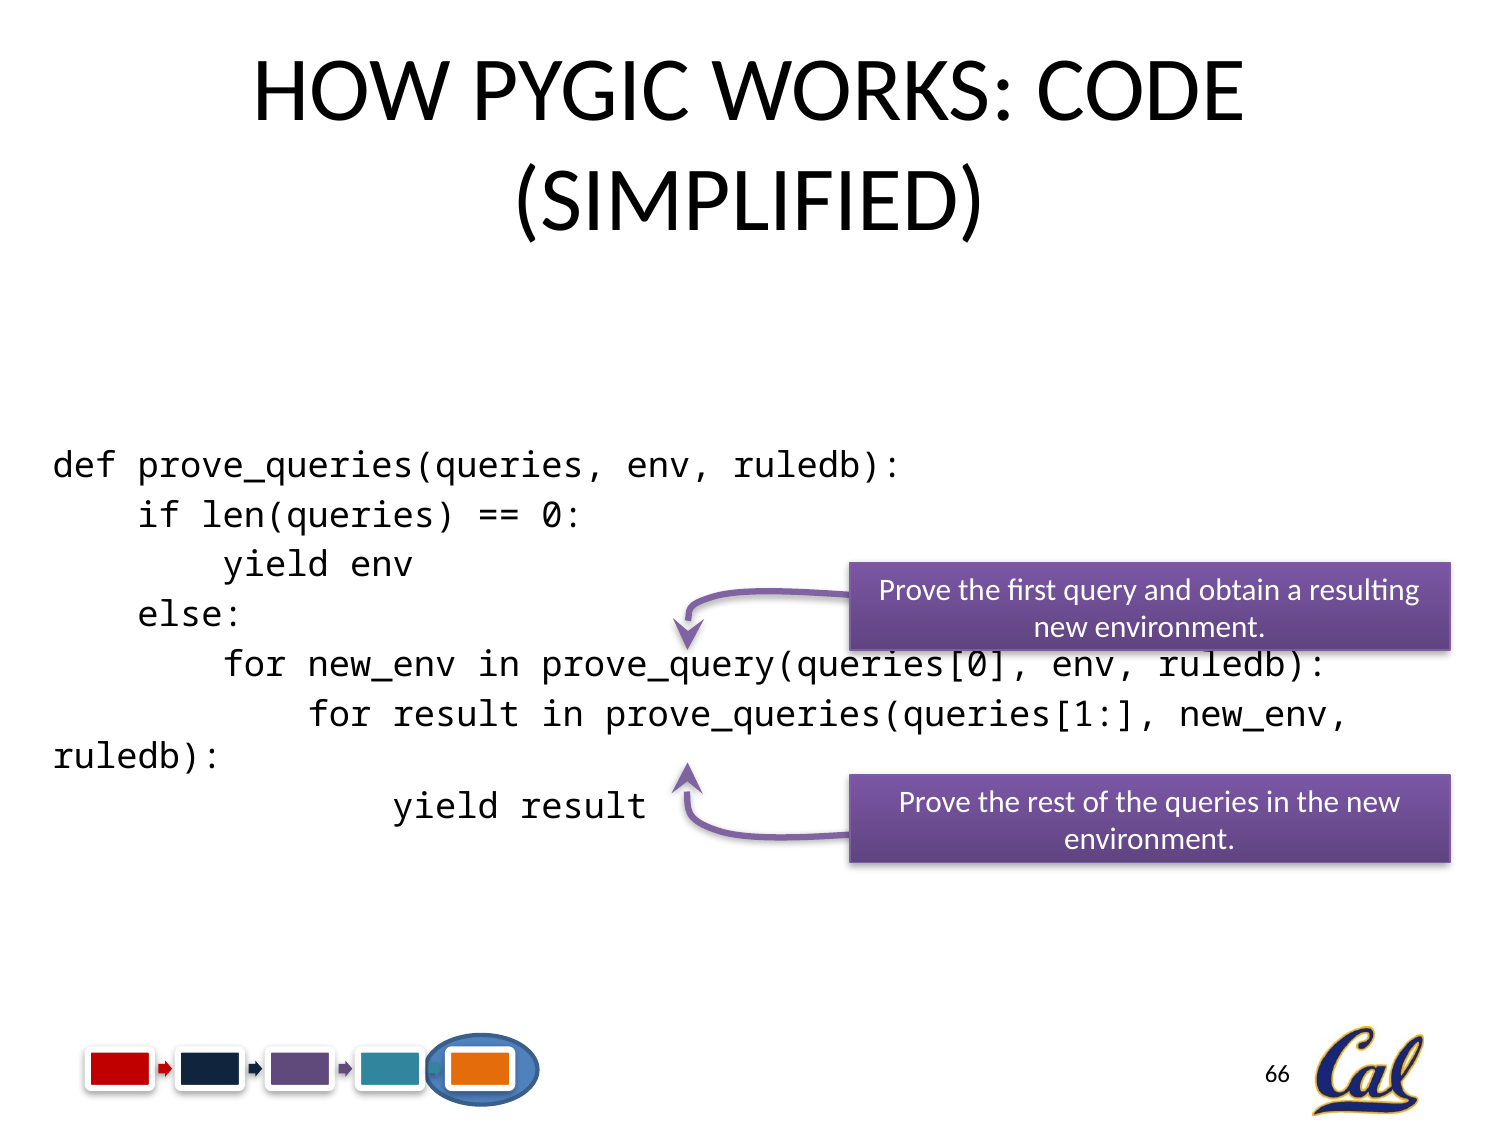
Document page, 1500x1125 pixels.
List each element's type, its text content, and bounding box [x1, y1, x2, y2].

picture [1312, 1026, 1424, 1116]
title How PyGic Works: Code (Simplified) [75, 45, 1425, 233]
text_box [686, 762, 1451, 863]
list def prove_queries(queries, env, ruledb): if len(queries) == 0: yield env else: for new_env in prove_query(queries[0], env, ruledb): for result in prove_queries(queries[1:], new_env, ruledb): yield result [37, 262, 1475, 1005]
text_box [686, 562, 1451, 651]
